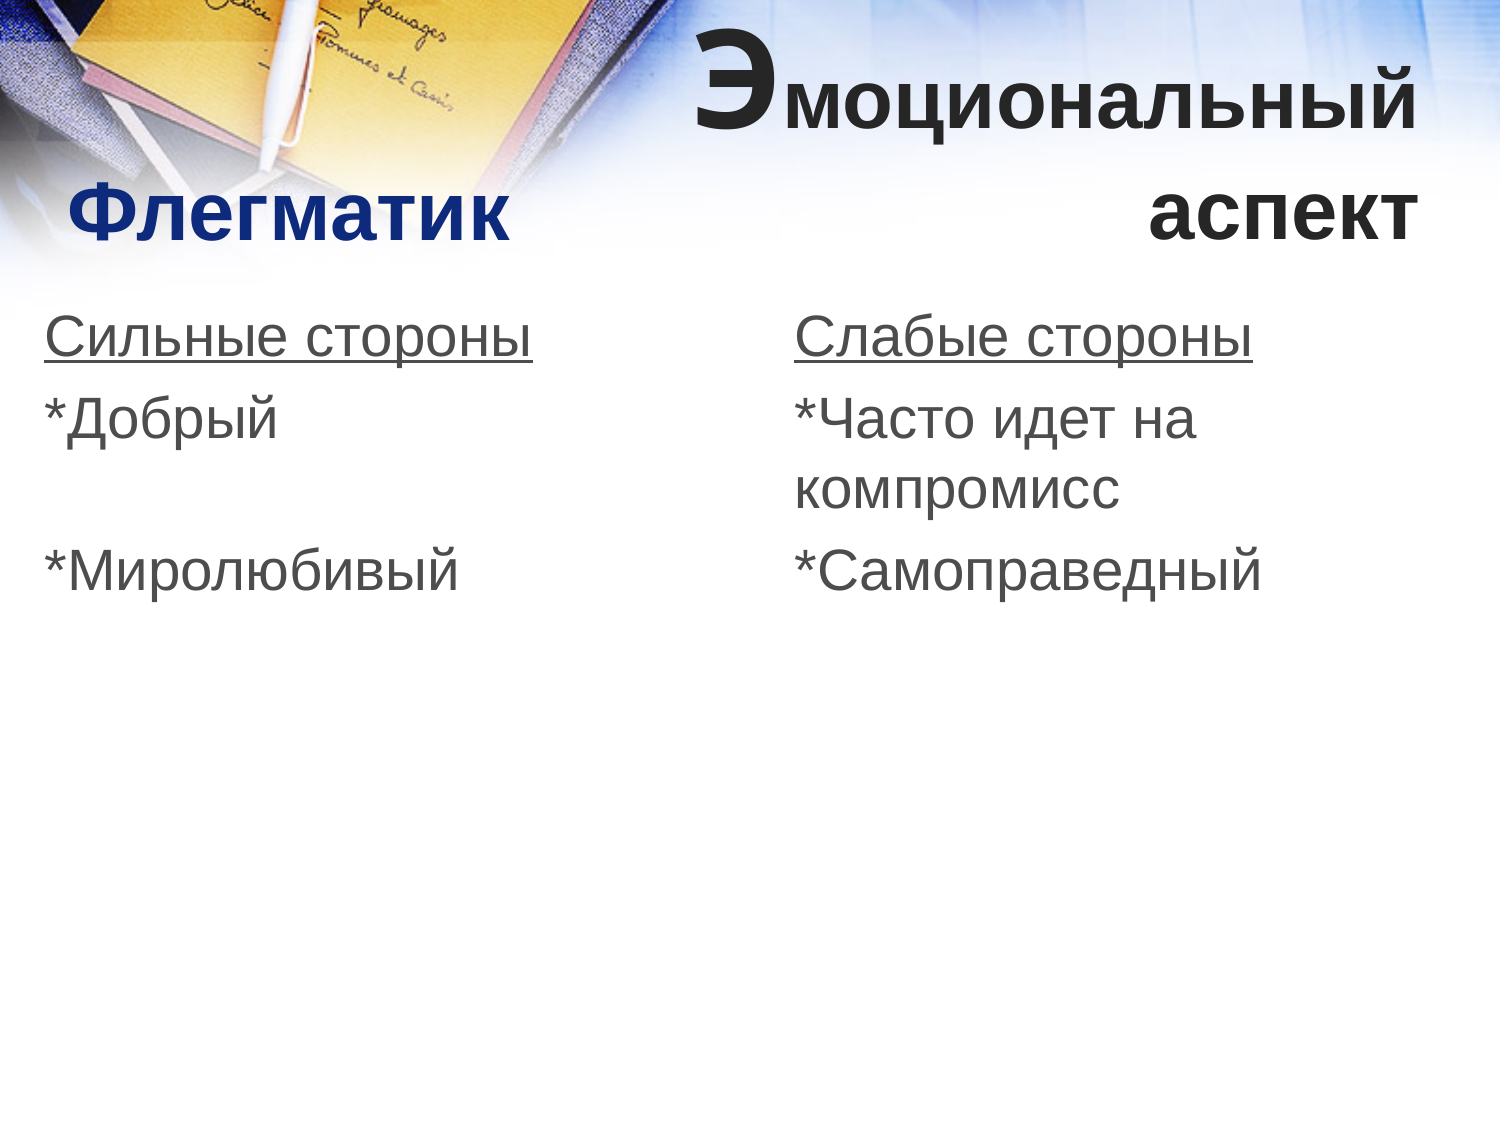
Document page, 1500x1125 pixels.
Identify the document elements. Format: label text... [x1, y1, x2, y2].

text_box Флегматик [53, 149, 621, 265]
picture [0, 0, 1500, 1125]
list Сильные стороны Слабые стороны *Добрый *Часто идет на компромисс *Миролюбивый *Самоправедный [29, 291, 1500, 941]
text_box Эмоциональный аспект [336, 0, 1435, 264]
